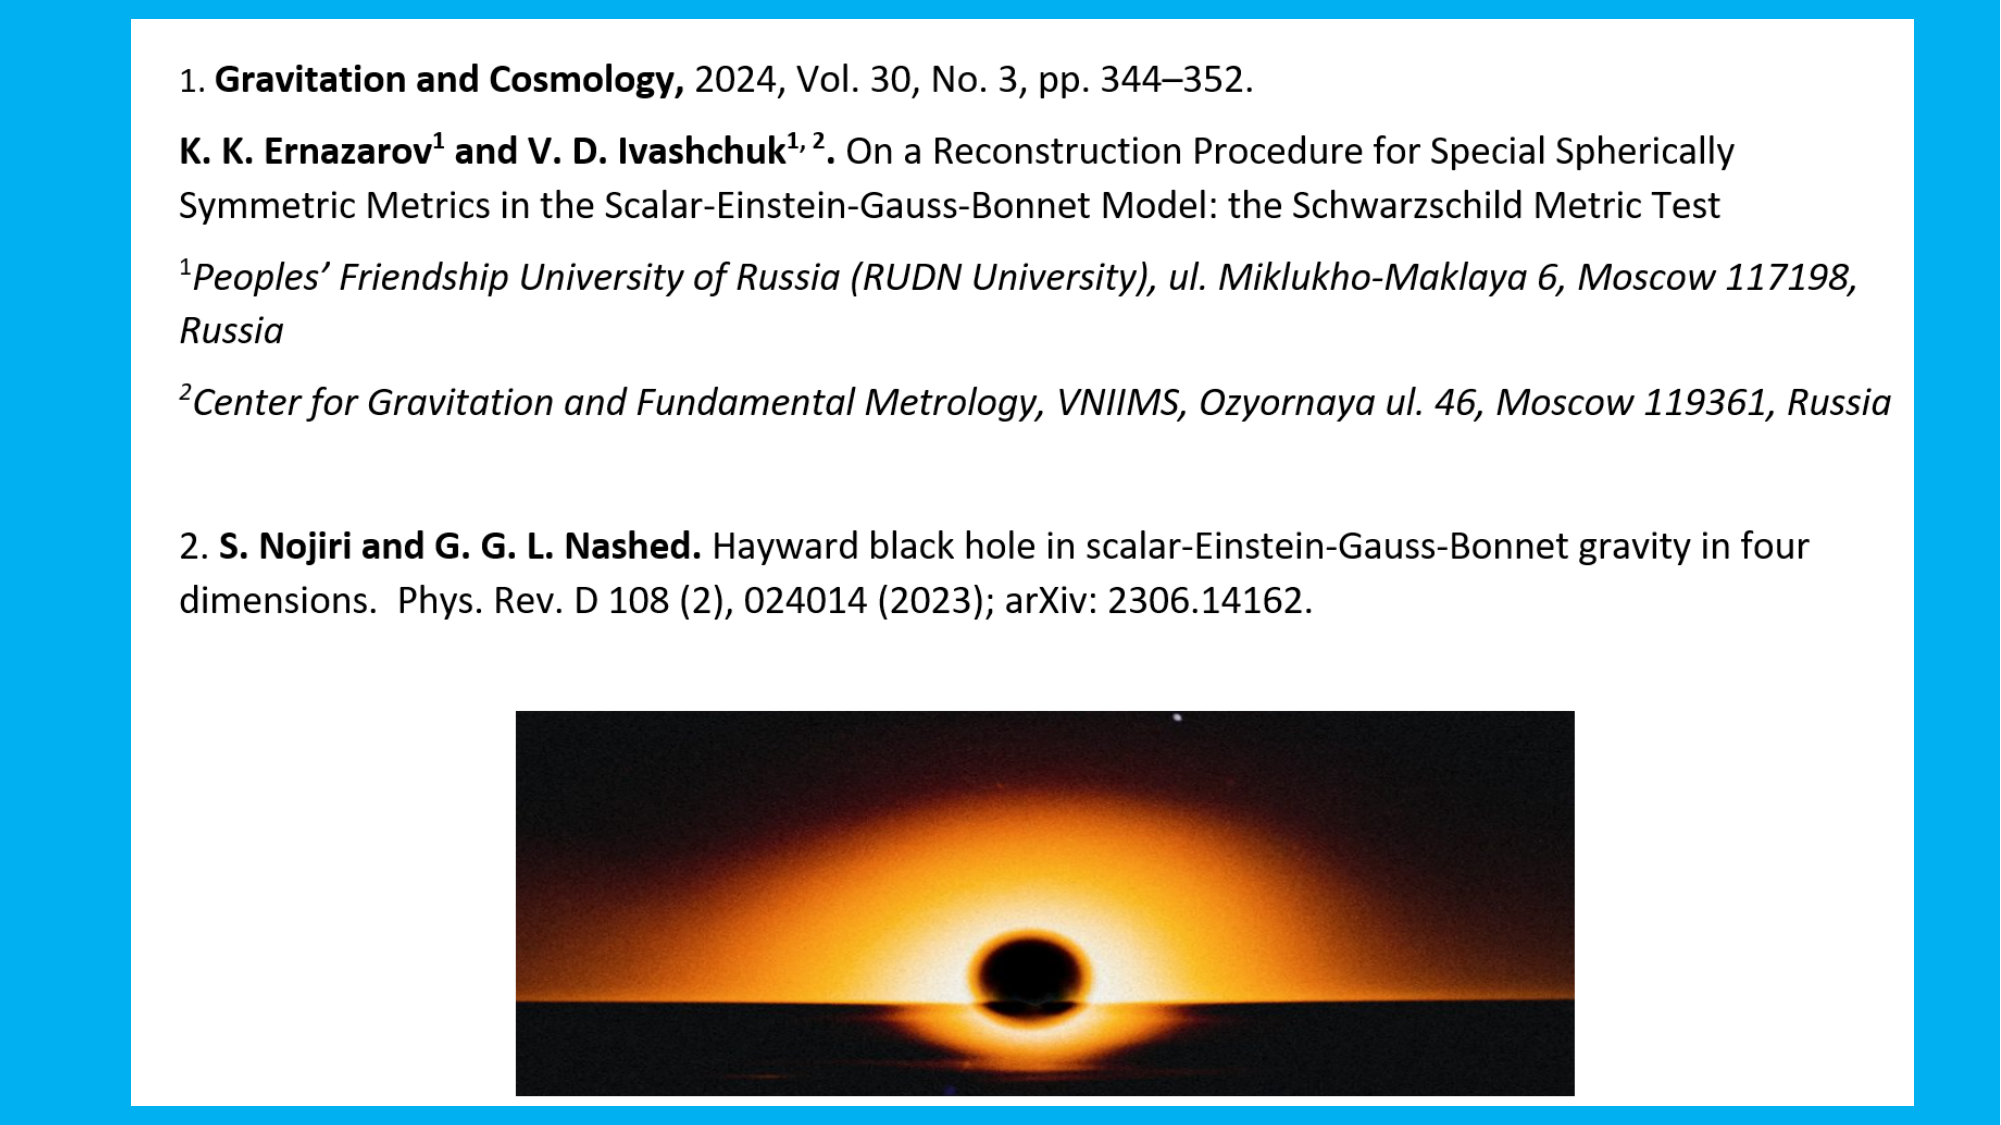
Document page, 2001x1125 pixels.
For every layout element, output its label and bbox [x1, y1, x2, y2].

picture [132, 20, 1913, 1105]
